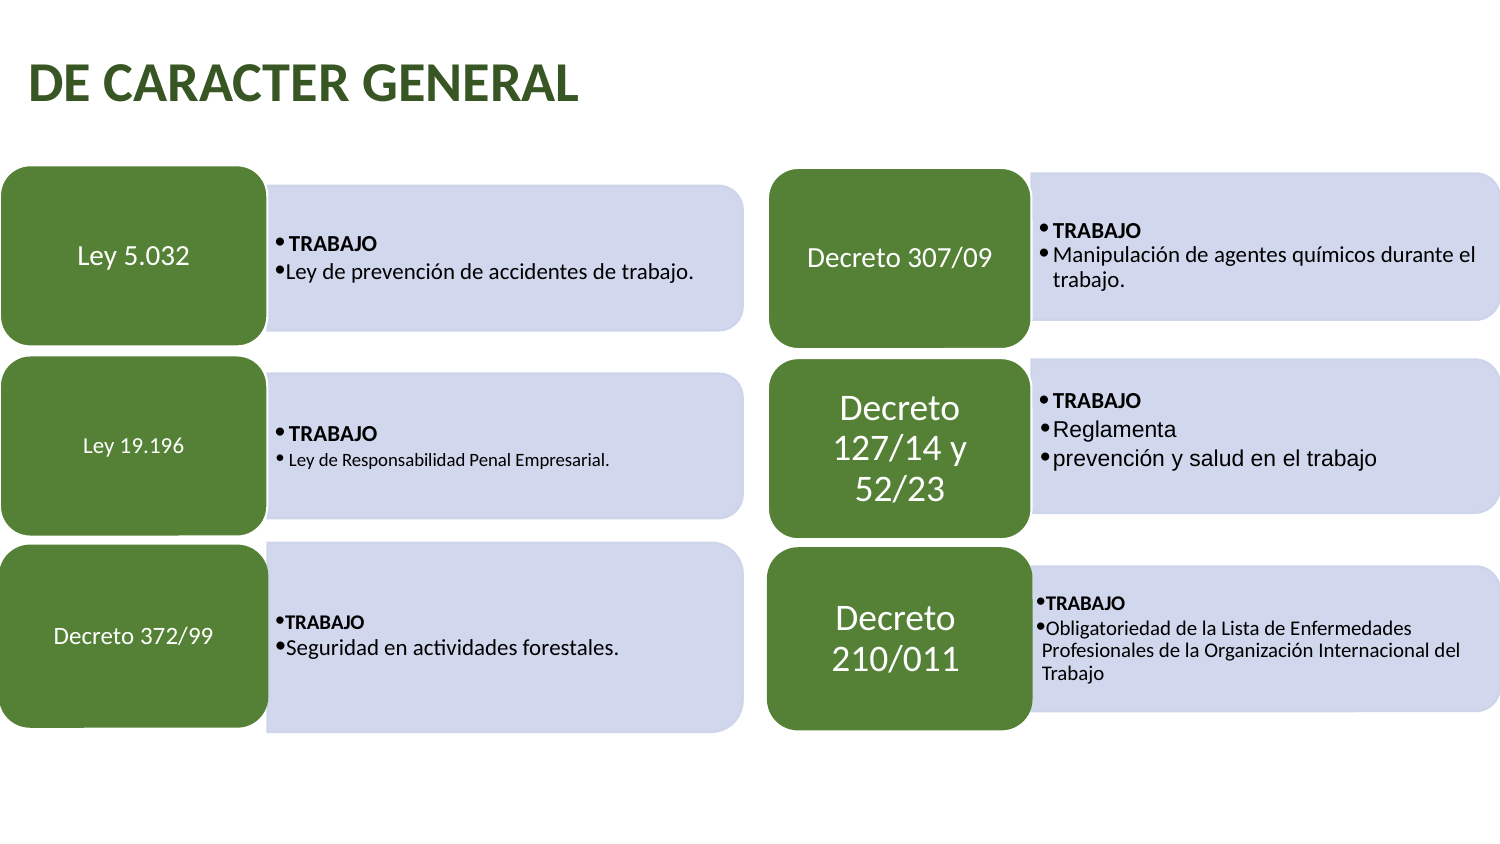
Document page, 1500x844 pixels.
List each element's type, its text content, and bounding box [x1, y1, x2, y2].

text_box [767, 167, 1500, 730]
title DE CARACTER GENERAL [17, 34, 1337, 134]
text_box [0, 165, 743, 733]
